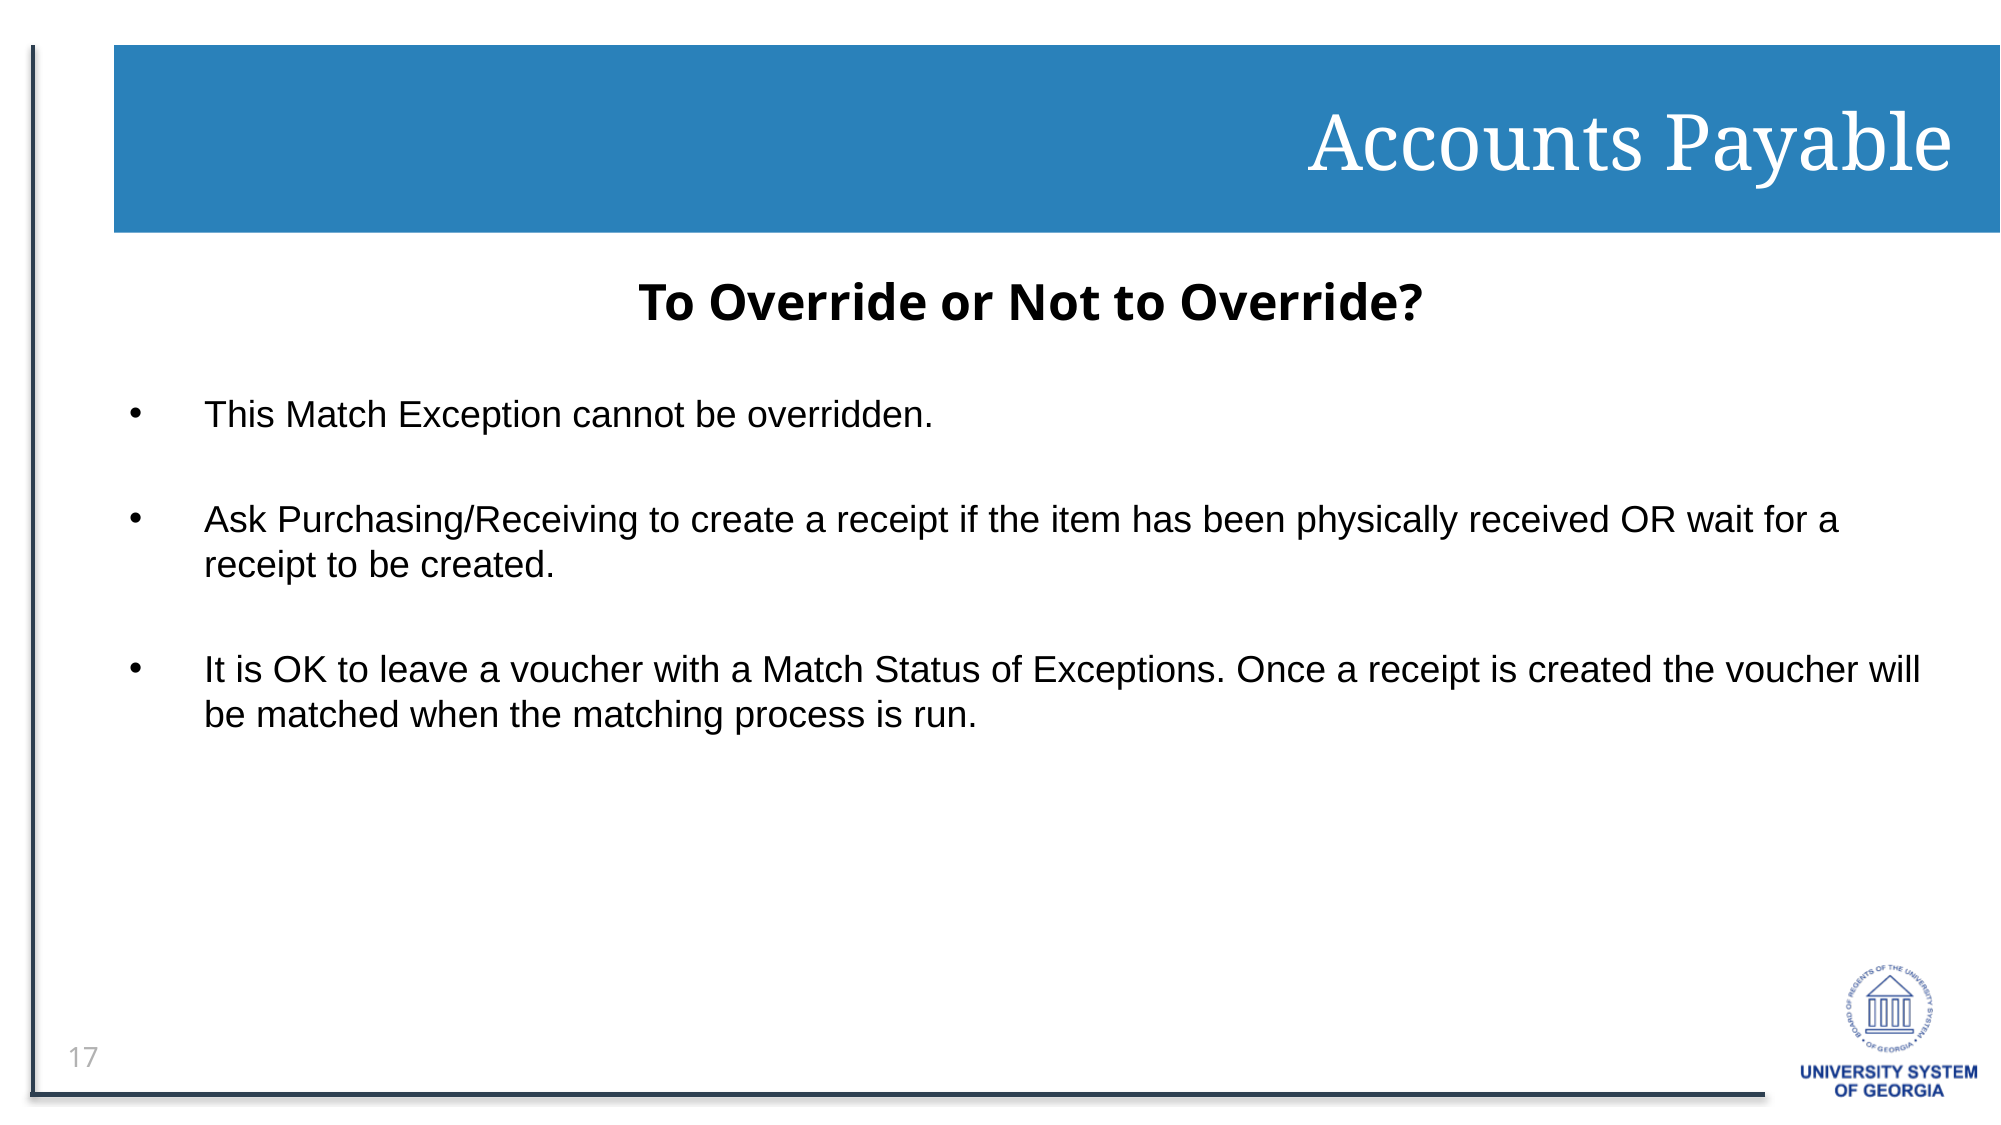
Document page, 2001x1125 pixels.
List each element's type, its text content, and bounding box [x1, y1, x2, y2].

title Accounts Payable [114, 45, 2000, 233]
picture [1800, 964, 1978, 1102]
slide_number 17 [30, 1029, 114, 1090]
list To Override or Not to Override? This Match Exception cannot be overridden. Ask Purchasing/Receiving to create a receipt if the item has been physically received OR wait for a receipt to be created. It is OK to leave a voucher with a Match Status of Exceptions. Once a receipt is created the voucher will be matched when the matching process is run. [114, 262, 1950, 990]
